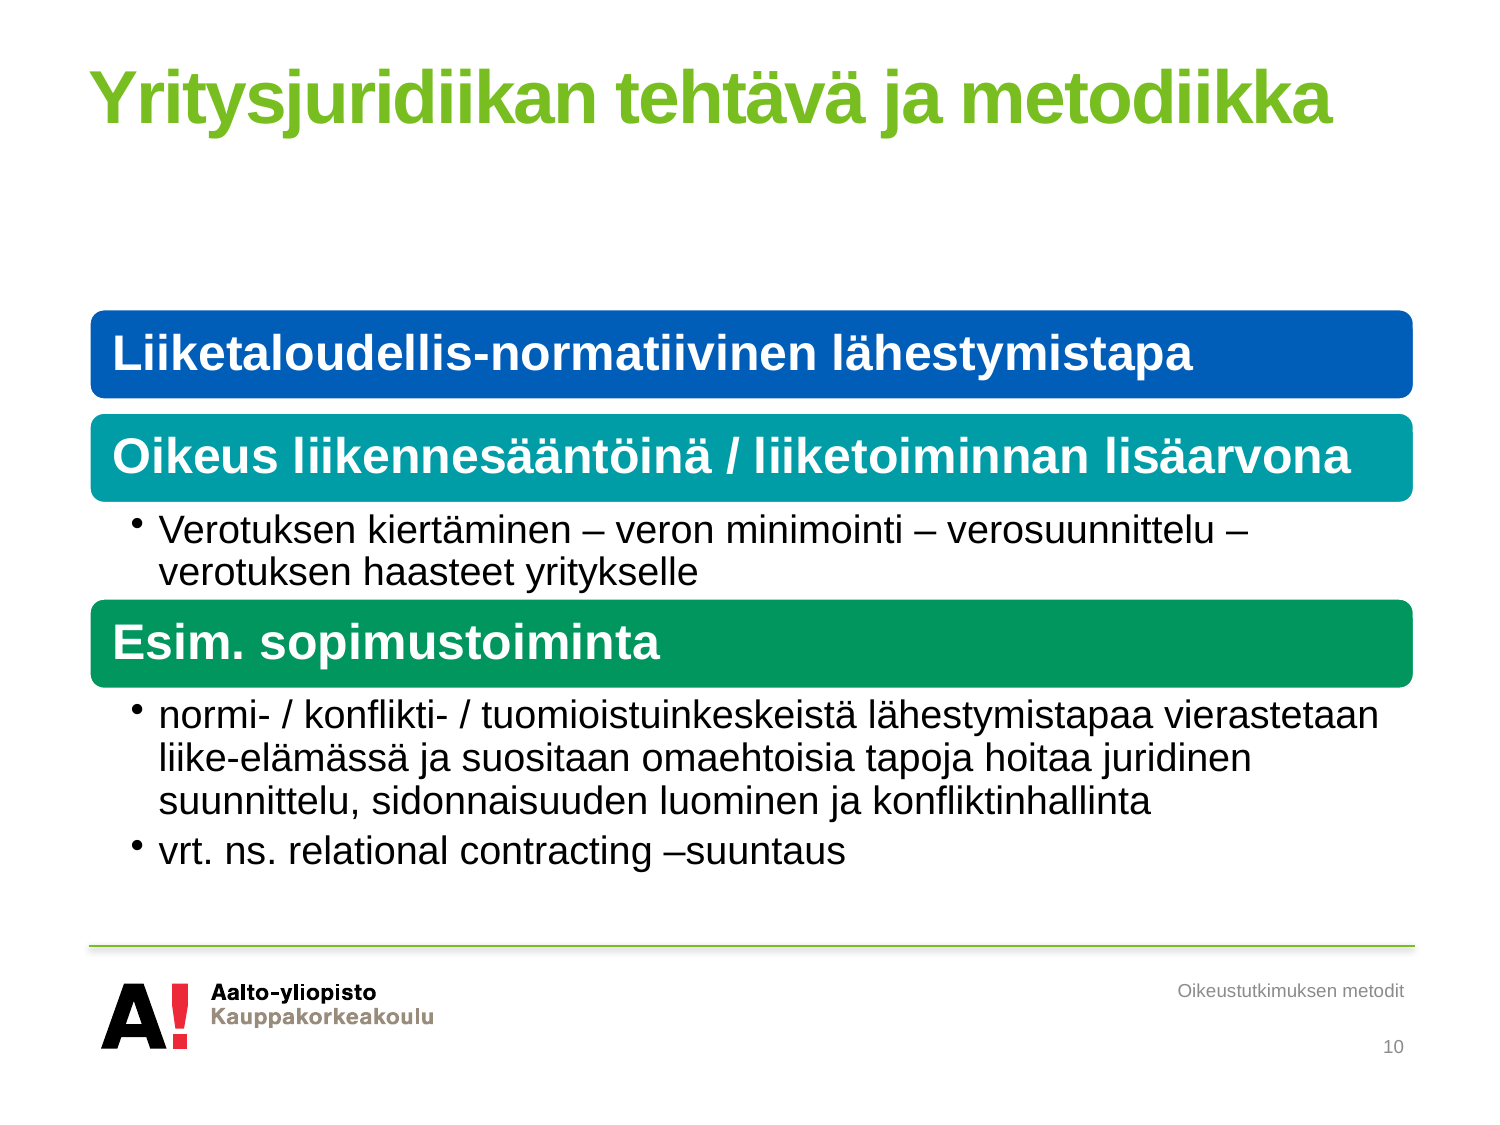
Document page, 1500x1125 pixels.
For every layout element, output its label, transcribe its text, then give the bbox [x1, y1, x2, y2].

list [88, 276, 1416, 906]
slide_number 10 [810, 1033, 1405, 1060]
title Yritysjuridiikan tehtävä ja metodiikka [88, 62, 1415, 259]
footer Oikeustutkimuksen metodit [810, 976, 1405, 1003]
